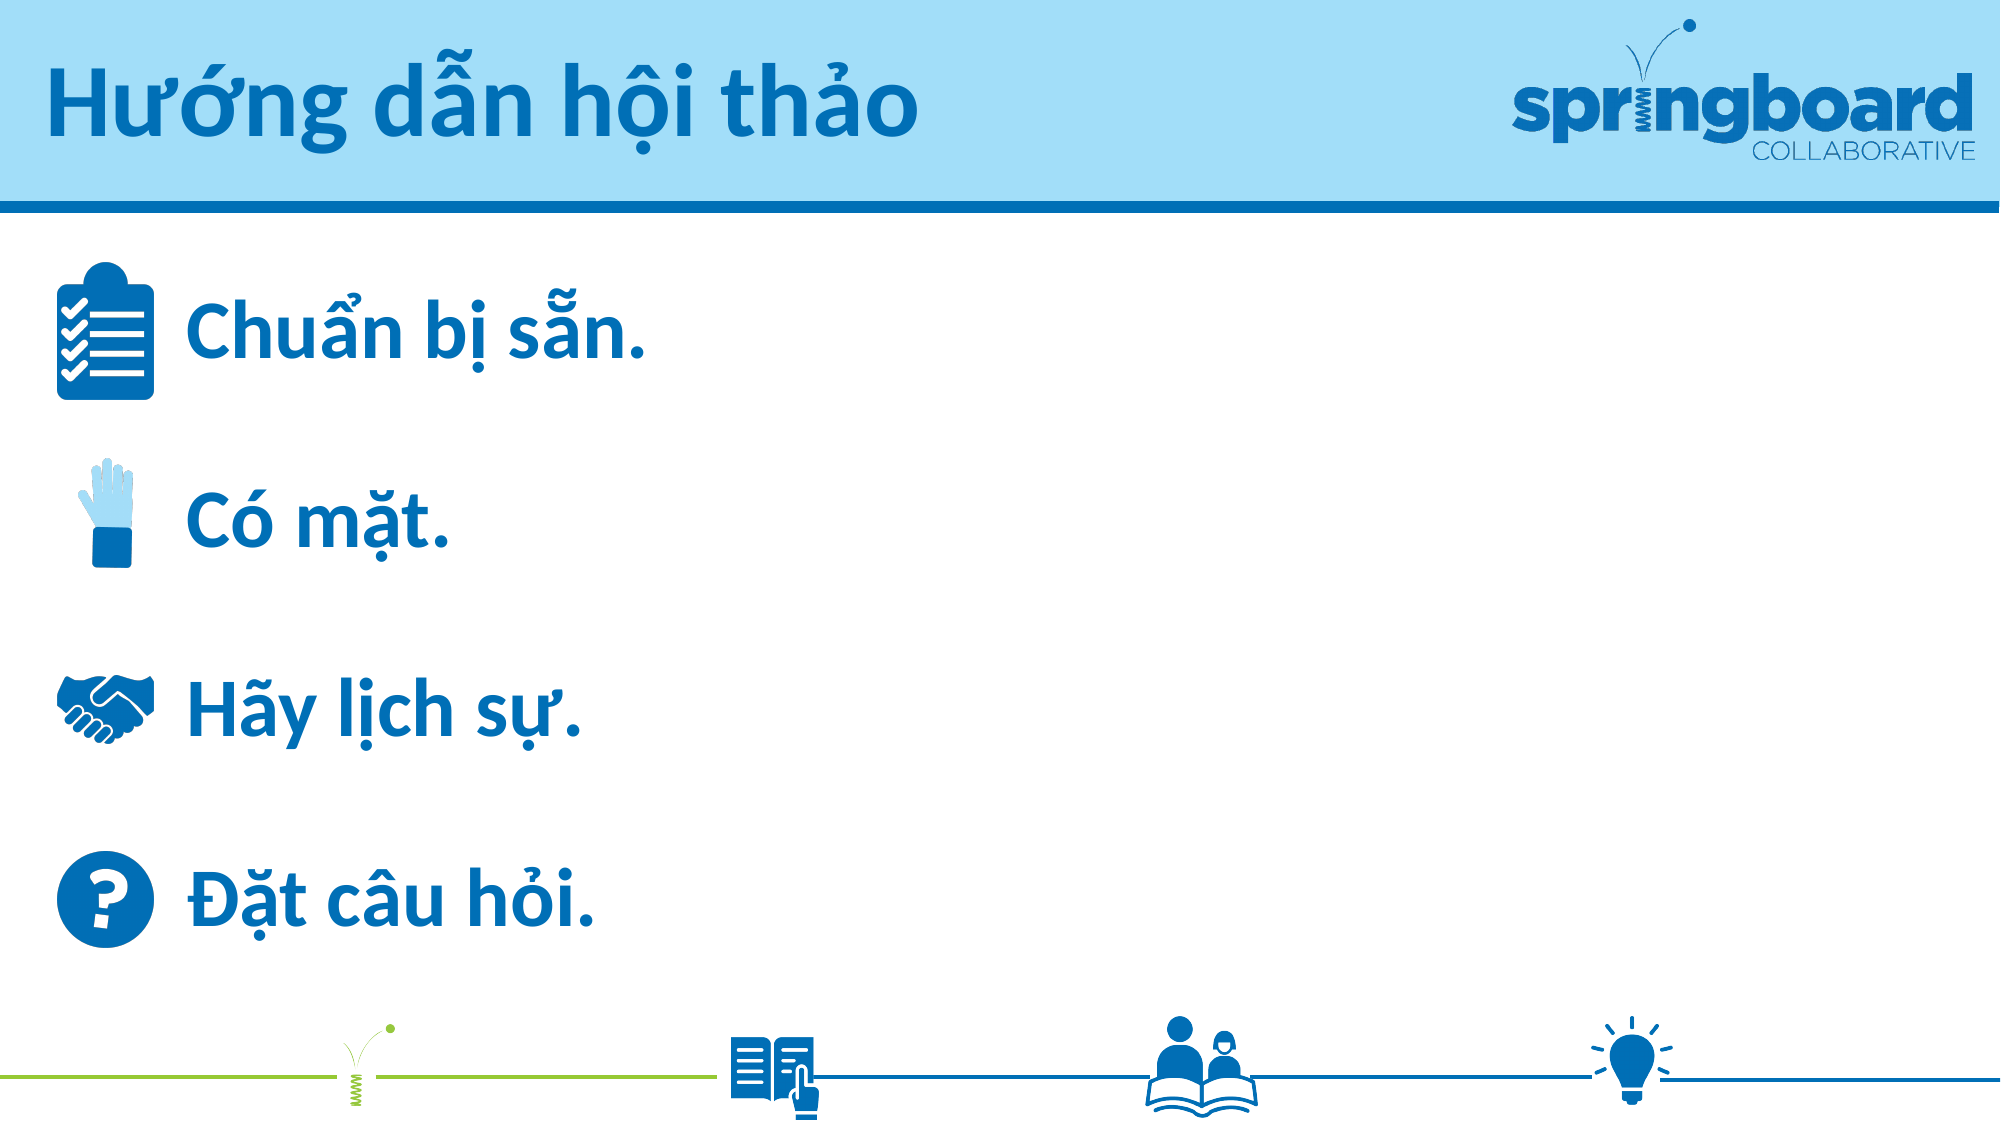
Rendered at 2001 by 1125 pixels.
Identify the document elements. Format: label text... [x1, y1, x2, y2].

list Có mặt. [171, 435, 735, 607]
list Hãy lịch sự. [171, 624, 735, 796]
picture [57, 262, 154, 400]
picture [57, 850, 154, 948]
picture [78, 458, 133, 569]
picture [343, 1024, 395, 1106]
picture [57, 674, 154, 745]
picture [731, 1037, 819, 1120]
list Đặt câu hỏi. [171, 813, 735, 985]
list Chuẩn bị sẵn. [171, 246, 735, 418]
picture [1145, 1016, 1258, 1118]
title Hướng dẫn hội thảo [0, 5, 2000, 202]
picture [1591, 1016, 1673, 1105]
